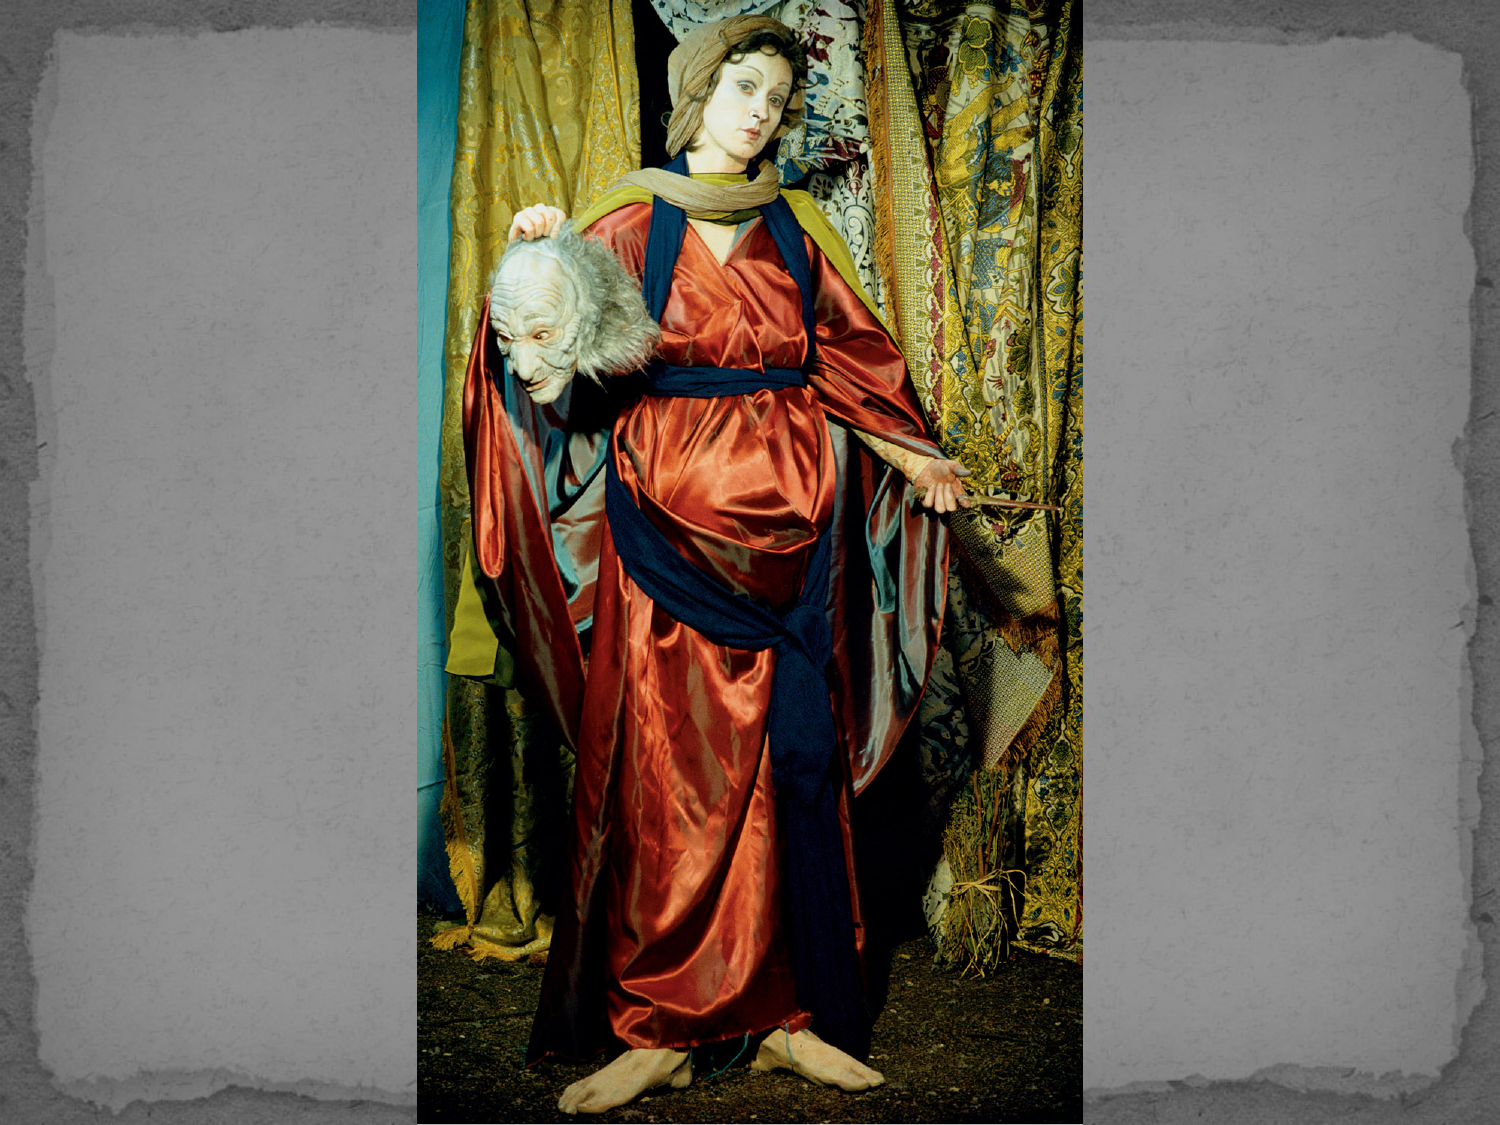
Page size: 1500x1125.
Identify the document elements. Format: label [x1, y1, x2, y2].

picture [417, 0, 1083, 1125]
